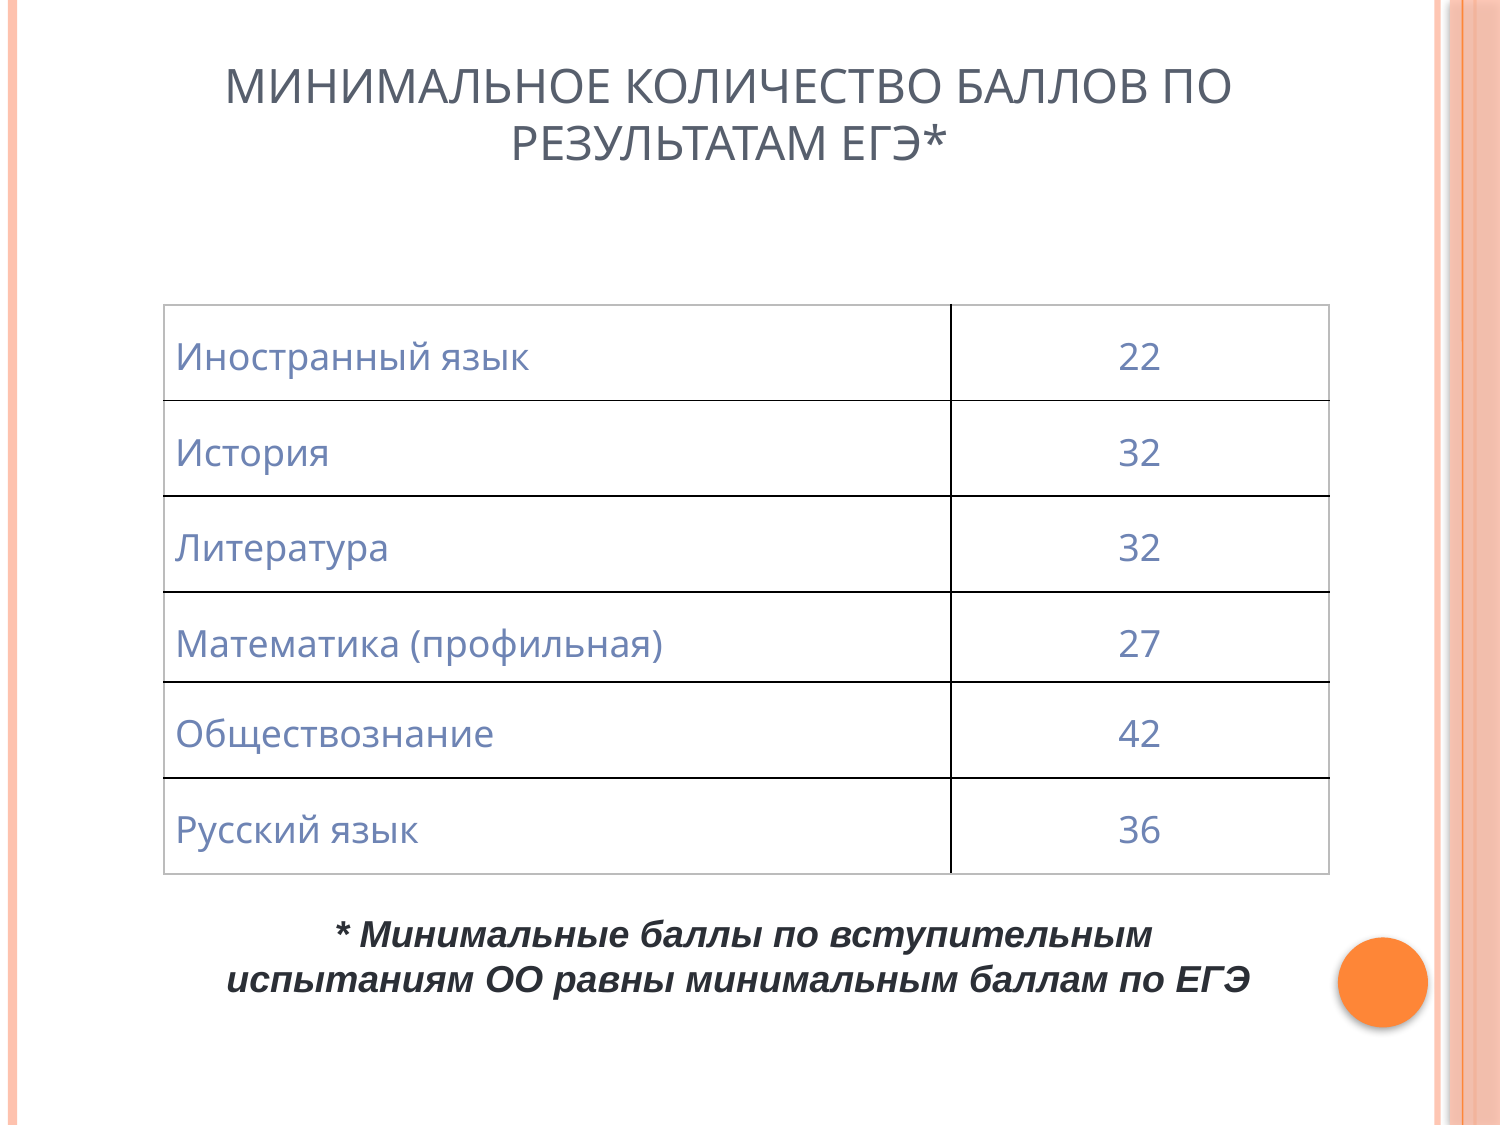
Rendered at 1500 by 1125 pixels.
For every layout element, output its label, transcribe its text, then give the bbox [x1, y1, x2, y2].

table_cell 32 [952, 401, 1328, 495]
table_cell Русский язык [165, 779, 950, 873]
table_cell 32 [952, 497, 1328, 591]
table_cell Математика (профильная) [165, 593, 950, 681]
table_header 22 [952, 306, 1328, 400]
text_box * Минимальные баллы по вступительным испытаниям ОО равны минимальным баллам по ЕГЭ [199, 902, 1289, 1008]
table_cell 27 [952, 593, 1328, 681]
title Минимальное количество баллов по результатам ЕГЭ* [117, 46, 1343, 235]
table_cell Обществознание [165, 683, 950, 777]
table_cell 36 [952, 779, 1328, 873]
table_cell История [165, 401, 950, 495]
table_header Иностранный язык [165, 306, 950, 400]
table_cell 42 [952, 683, 1328, 777]
table_cell Литература [165, 497, 950, 591]
